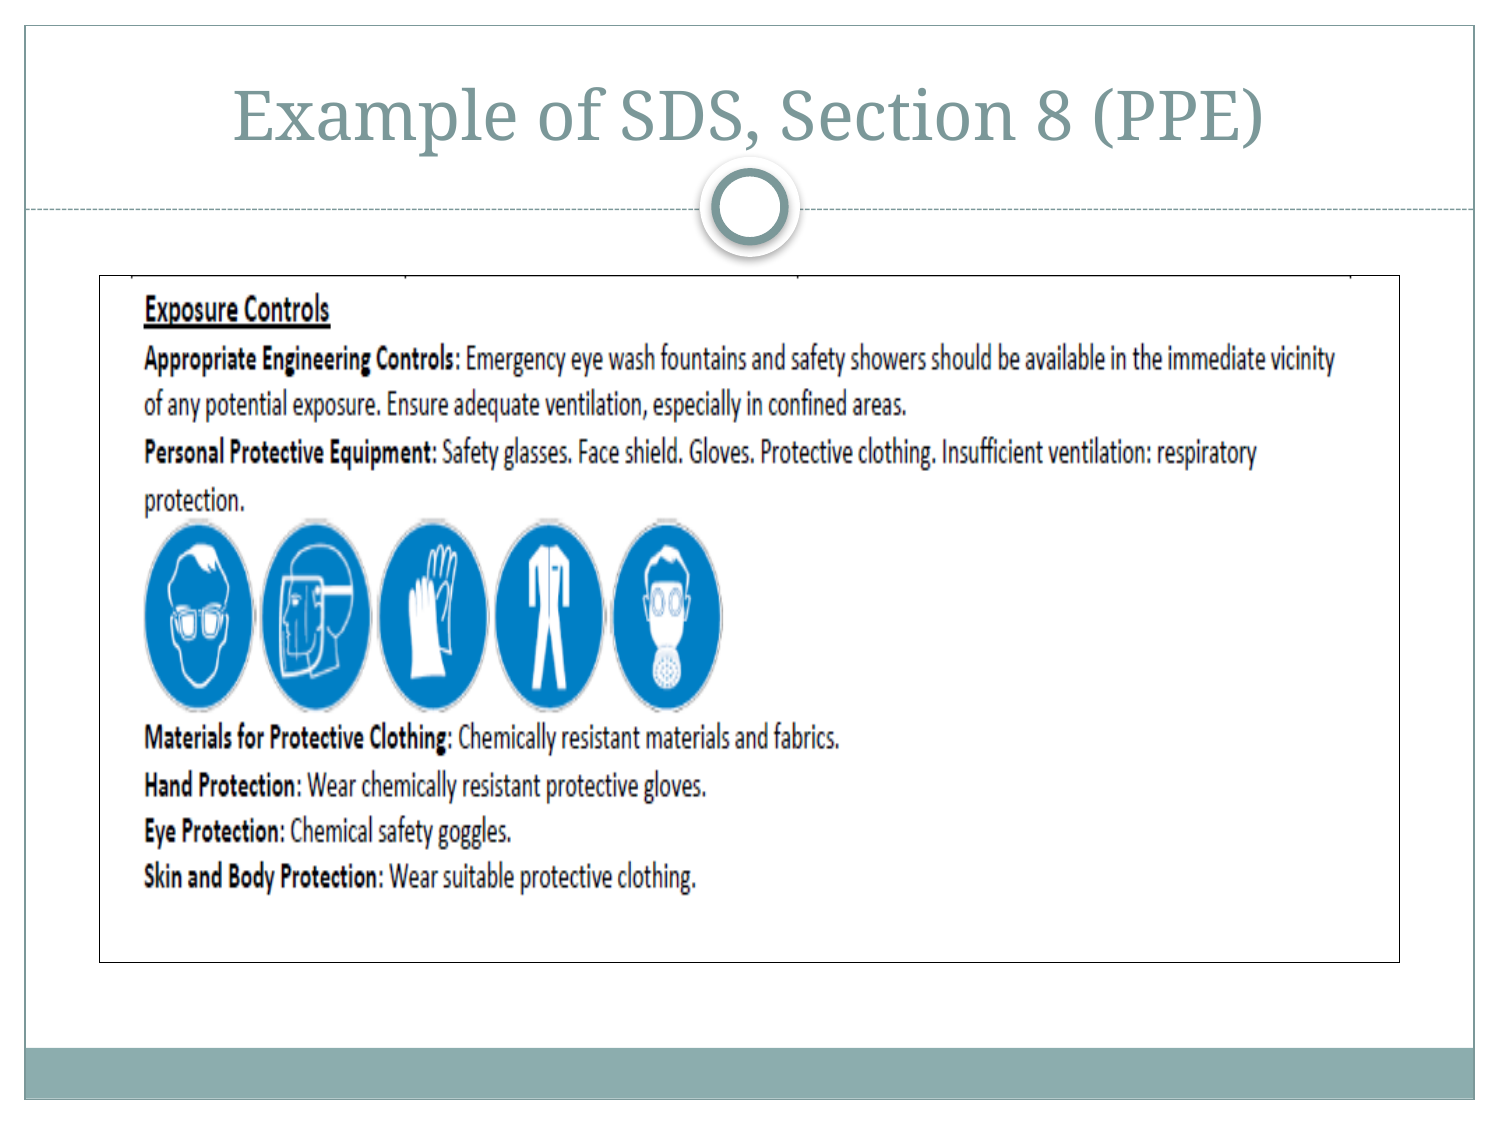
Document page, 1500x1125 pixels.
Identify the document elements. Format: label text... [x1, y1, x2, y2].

title Example of SDS, Section 8 (PPE) [49, 37, 1450, 162]
picture [99, 274, 1401, 963]
